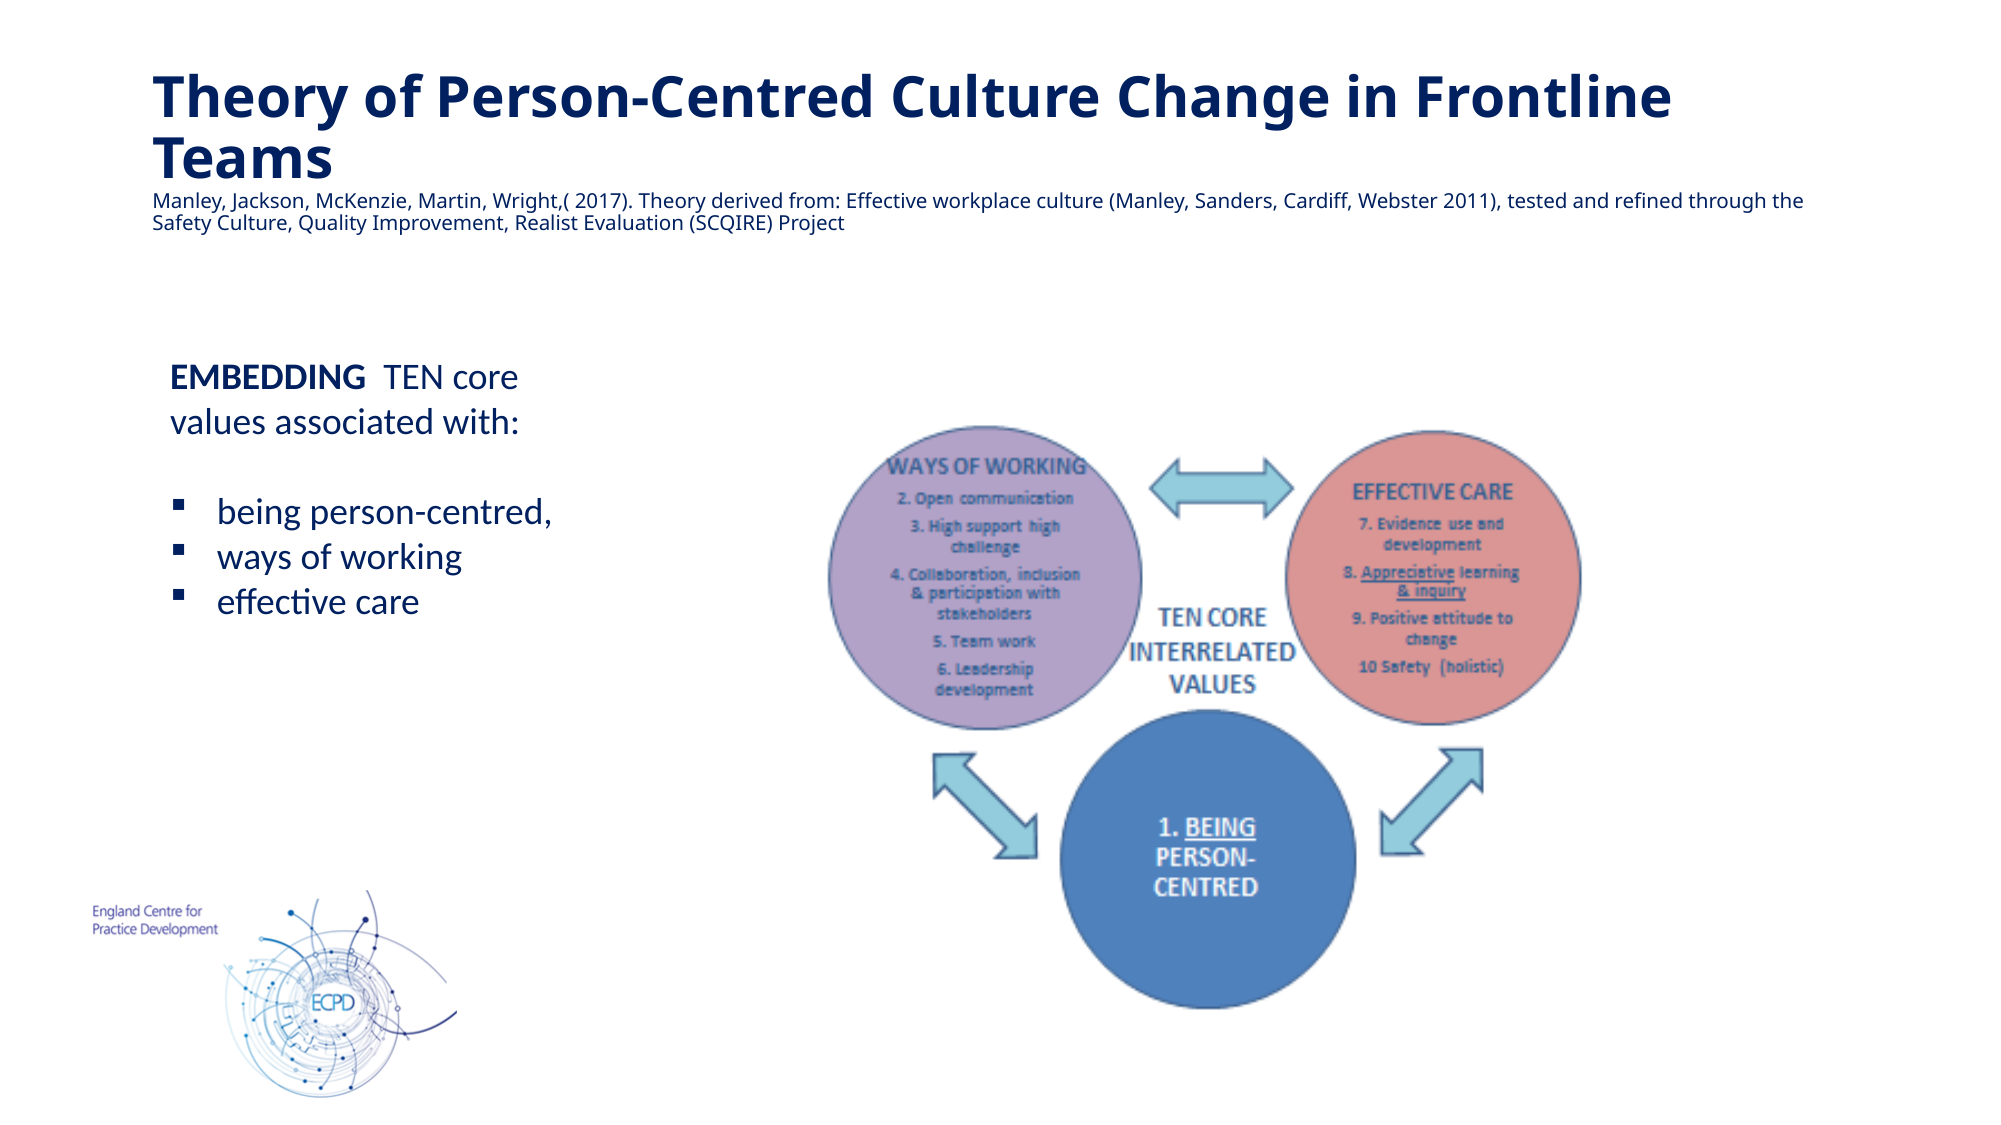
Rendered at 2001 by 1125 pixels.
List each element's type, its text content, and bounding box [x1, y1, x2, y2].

text_box EMBEDDING TEN core values associated with: being person-centred, ways of working effective care [155, 344, 635, 630]
picture [657, 295, 1727, 1125]
title Theory of Person-Centred Culture Change in Frontline Teams Manley, Jackson, McKenzie, Martin, Wright,( 2017). Theory derived from: Effective workplace culture (Manley, Sanders, Cardiff, Webster 2011), tested and refined through the Safety Culture, Quality Improvement, Realist Evaluation (SCQIRE) Project [137, 59, 1863, 278]
picture [78, 890, 457, 1104]
